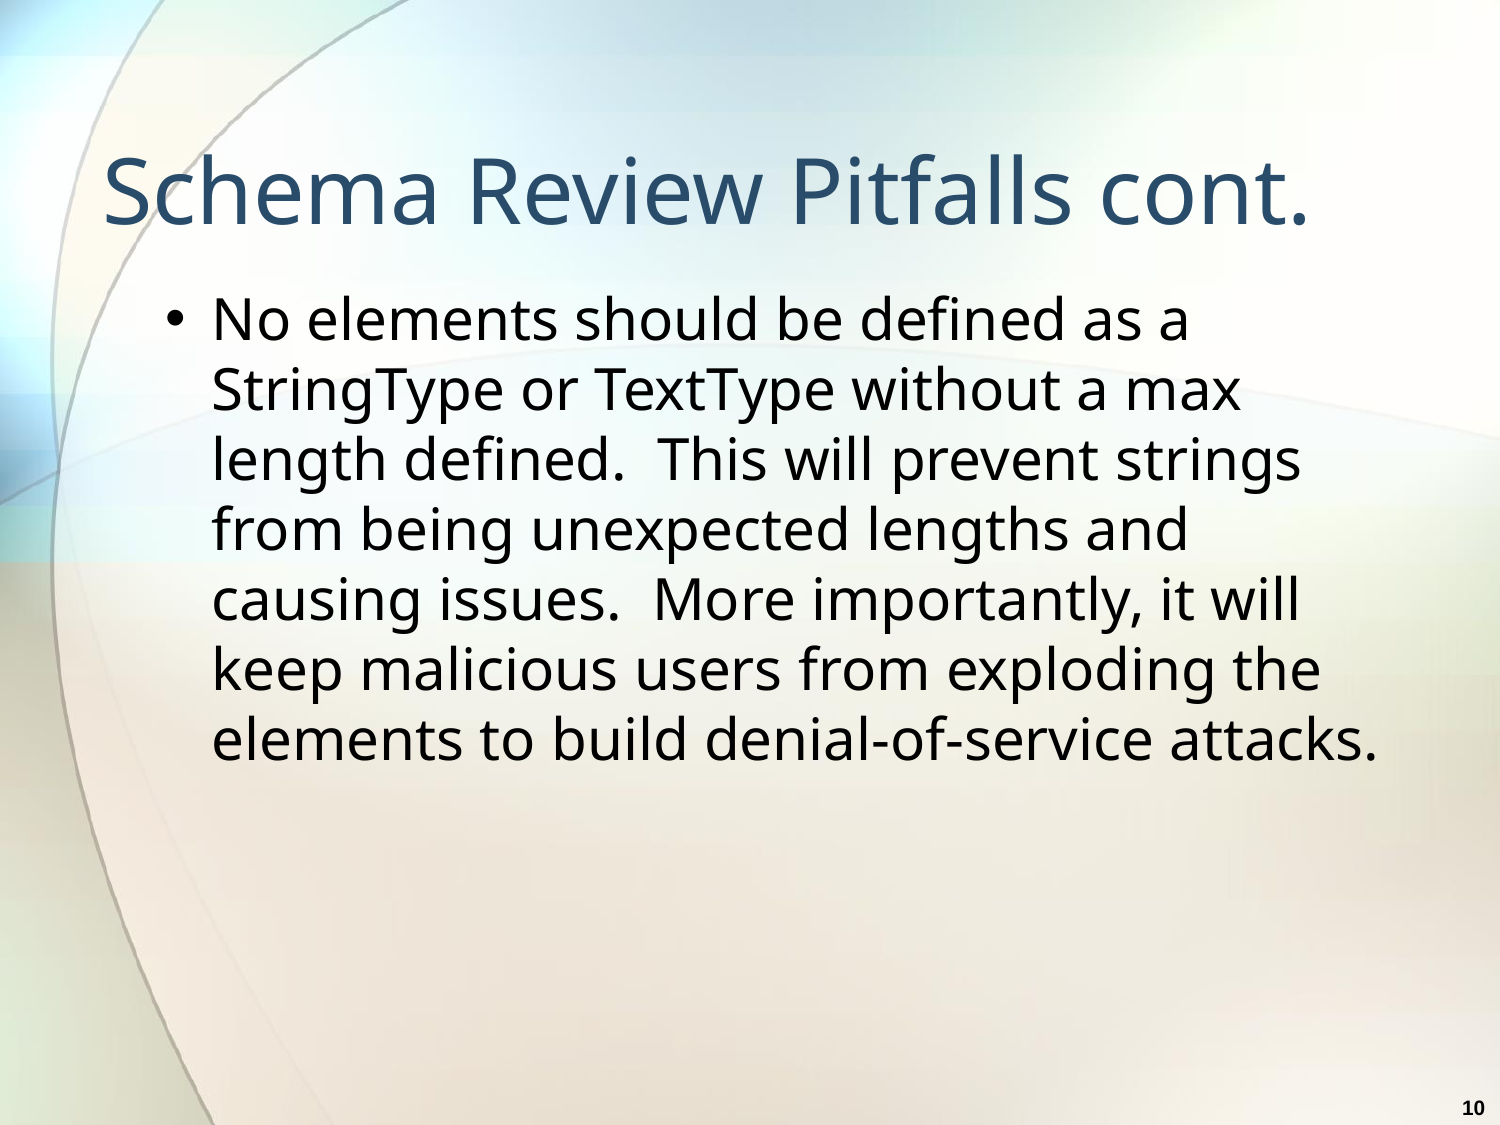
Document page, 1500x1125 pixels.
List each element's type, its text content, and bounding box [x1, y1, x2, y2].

title Schema Review Pitfalls cont. [86, 140, 1401, 235]
slide_number 10 [1187, 1087, 1500, 1125]
list No elements should be defined as a StringType or TextType without a max length defined. This will prevent strings from being unexpected lengths and causing issues. More importantly, it will keep malicious users from exploding the elements to build denial-of-service attacks. [74, 274, 1413, 1048]
picture [0, 0, 1500, 1125]
